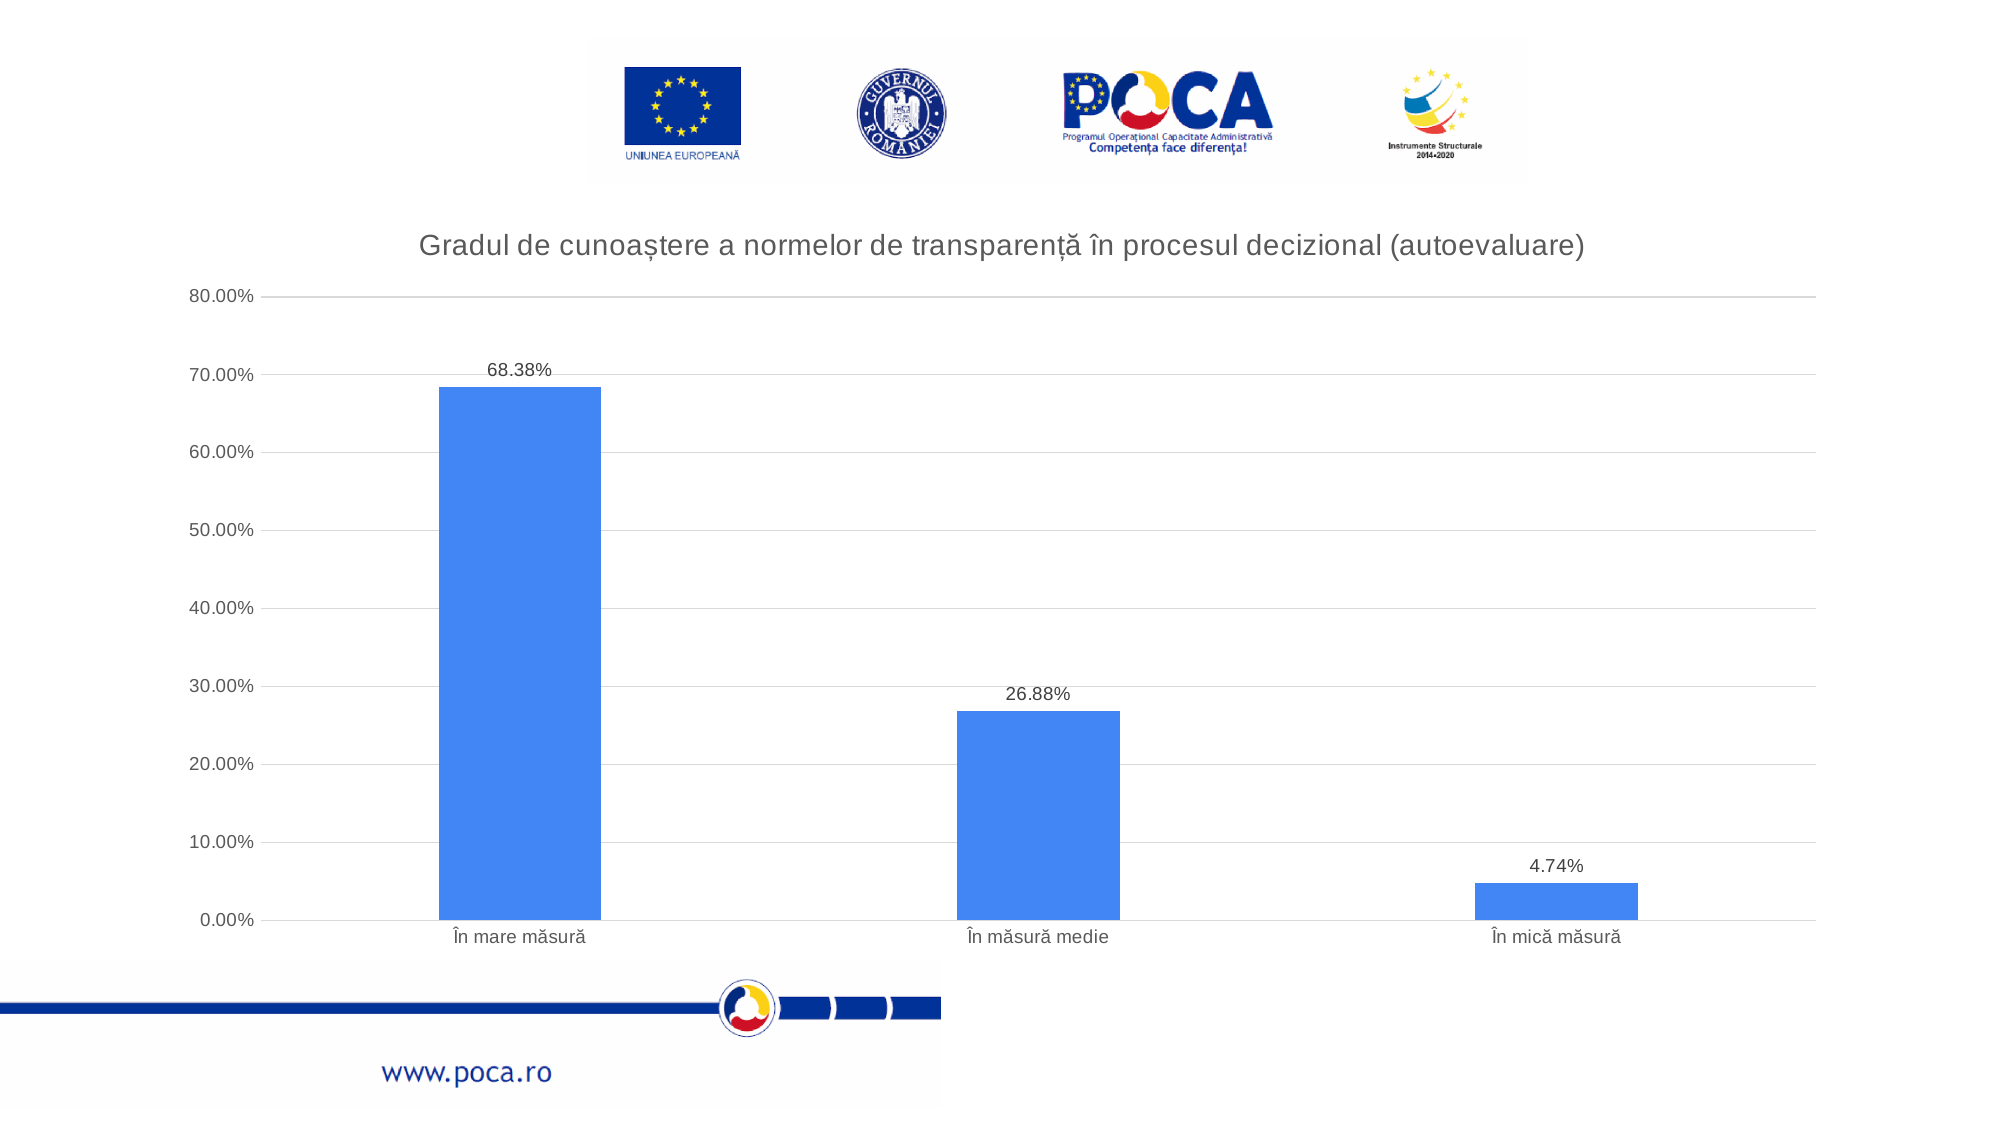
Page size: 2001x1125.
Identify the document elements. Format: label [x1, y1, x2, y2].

picture [0, 961, 941, 1108]
chart [154, 196, 1851, 964]
picture [587, 37, 1527, 185]
